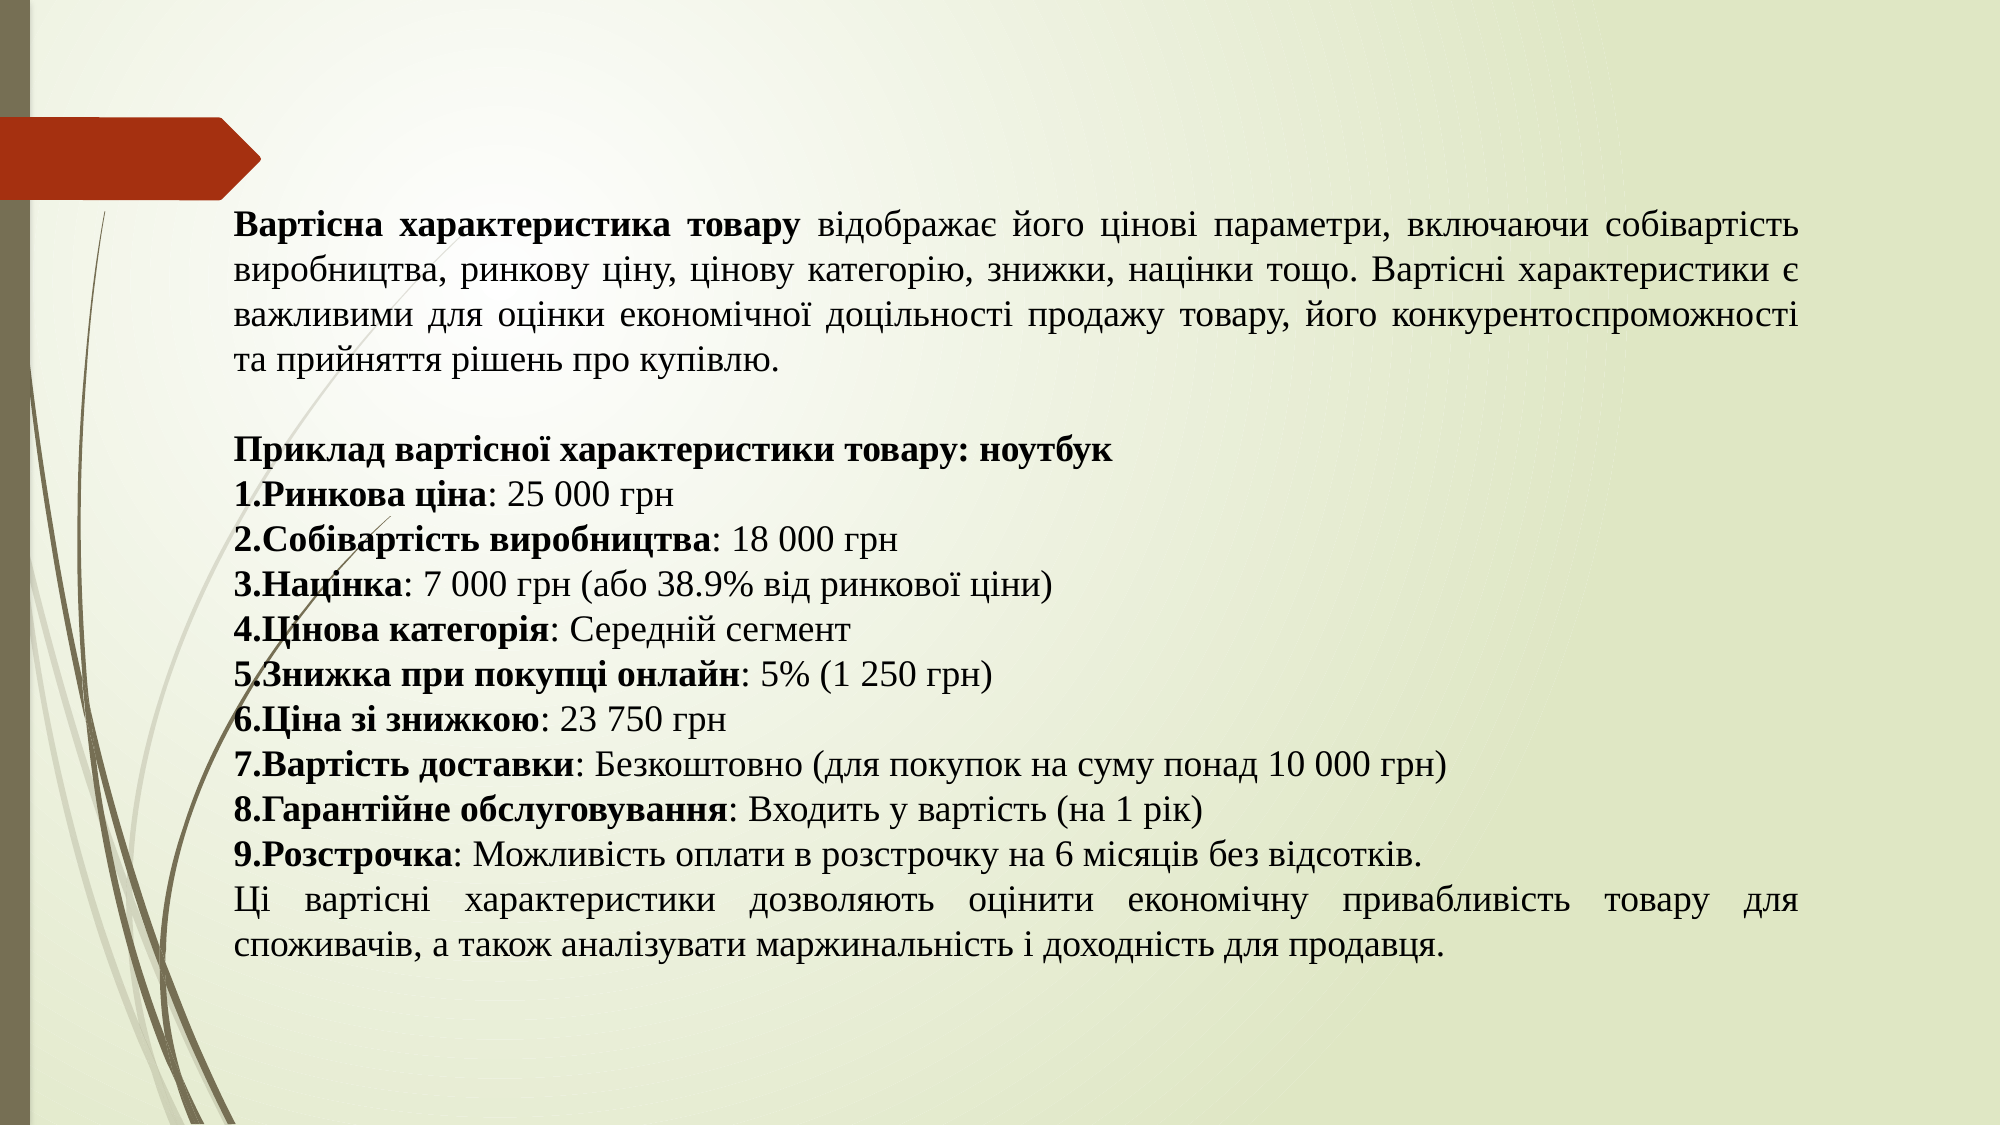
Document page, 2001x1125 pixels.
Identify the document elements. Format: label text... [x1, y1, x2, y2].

text_box Вартісна характеристика товару відображає його цінові параметри, включаючи собівартість виробництва, ринкову ціну, цінову категорію, знижки, націнки тощо. Вартісні характеристики є важливими для оцінки економічної доцільності продажу товару, його конкурентоспроможності та прийняття рішень про купівлю. Приклад вартісної характеристики товару: ноутбук Ринкова ціна: 25 000 грн Собівартість виробництва: 18 000 грн Націнка: 7 000 грн (або 38.9% від ринкової ціни) Цінова категорія: Середній сегмент Знижка при покупці онлайн: 5% (1 250 грн) Ціна зі знижкою: 23 750 грн Вартість доставки: Безкоштовно (для покупок на суму понад 10 000 грн) Гарантійне обслуговування: Входить у вартість (на 1 рік) Розстрочка: Можливість оплати в розстрочку на 6 місяців без відсотків. Ці вартісні характеристики дозволяють оцінити економічну привабливість товару для споживачів, а також аналізувати маржинальність і доходність для продавця. [218, 191, 1816, 972]
